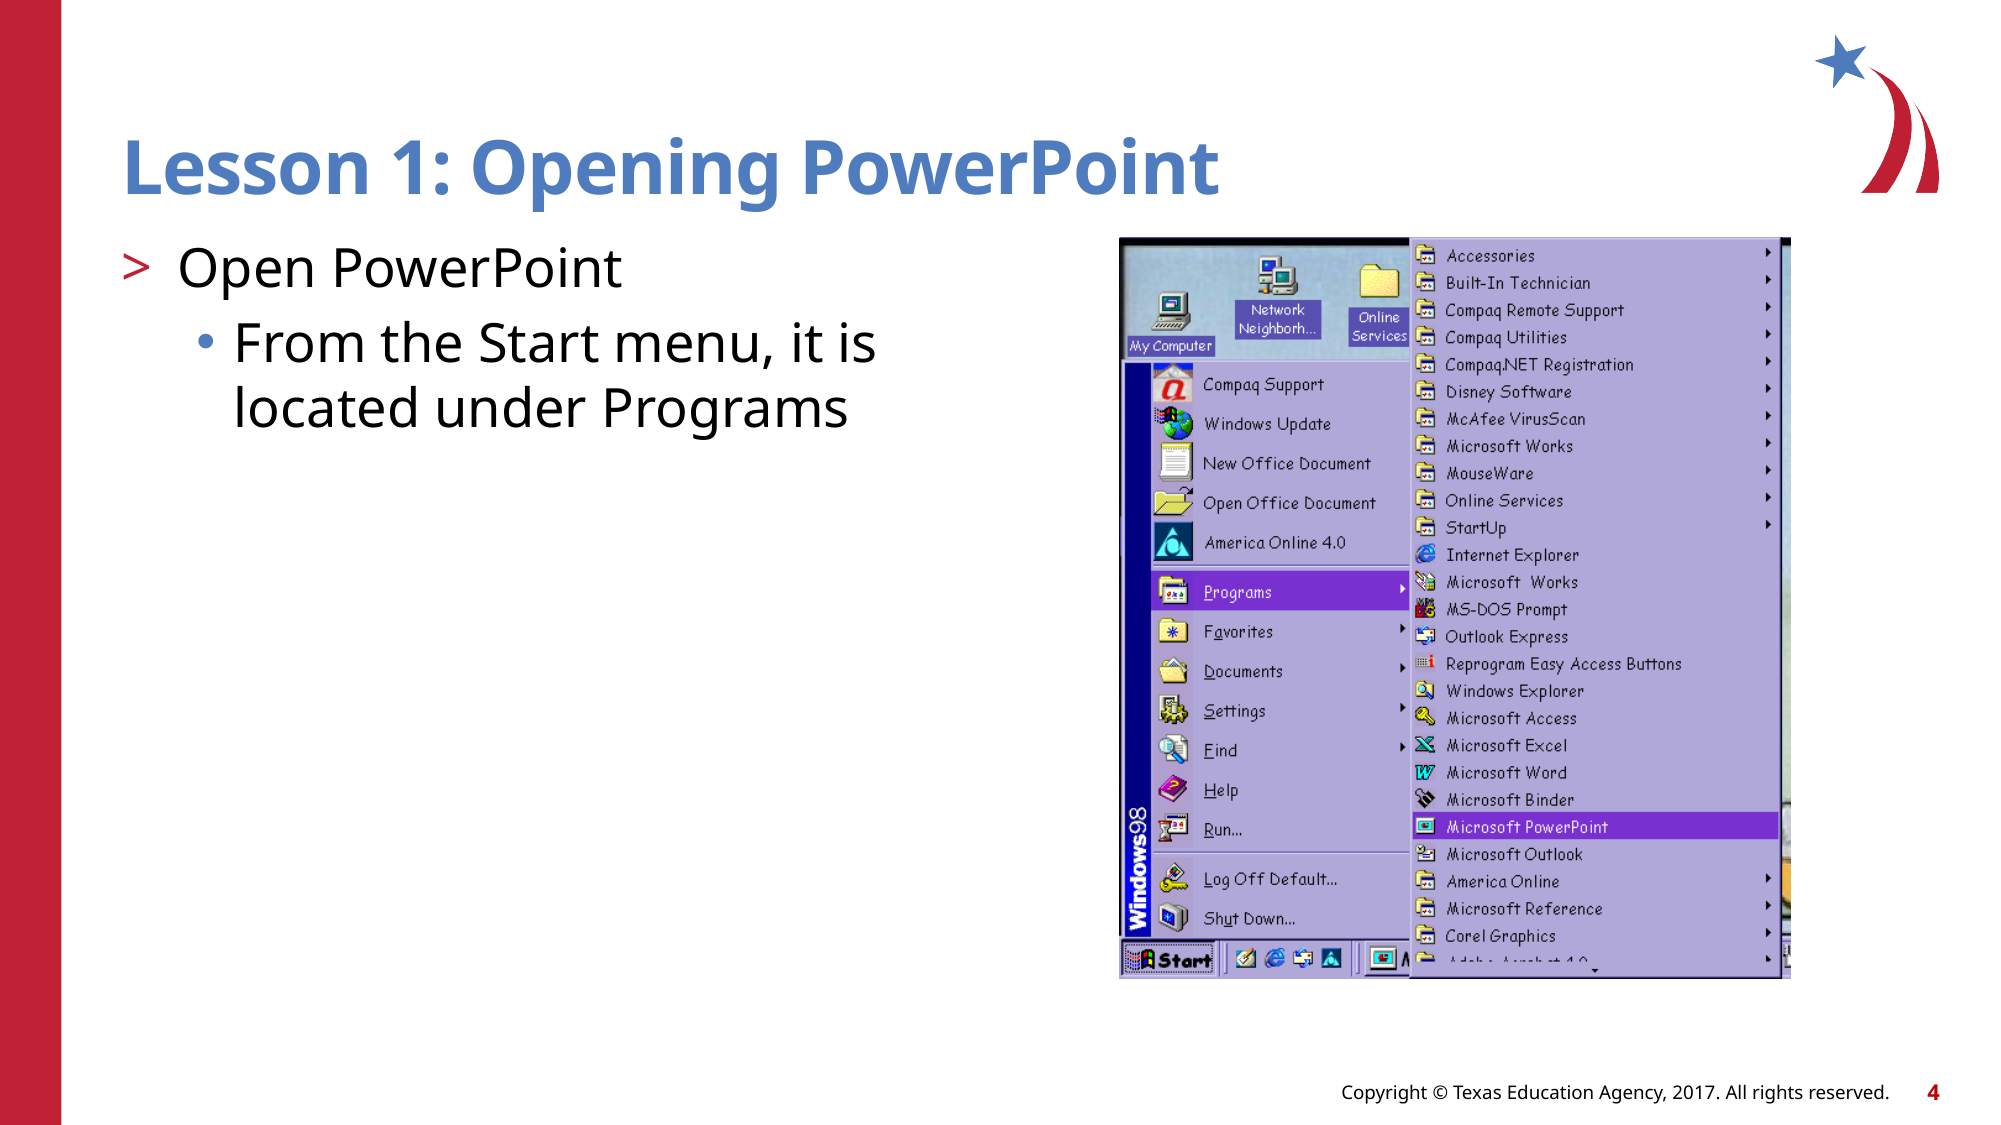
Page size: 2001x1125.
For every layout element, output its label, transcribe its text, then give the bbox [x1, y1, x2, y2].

list Open PowerPoint From the Start menu, it is located under Programs [121, 233, 889, 1010]
picture [1814, 34, 1939, 193]
picture [1114, 232, 1791, 987]
title Lesson 1: Opening PowerPoint [121, 66, 1772, 211]
